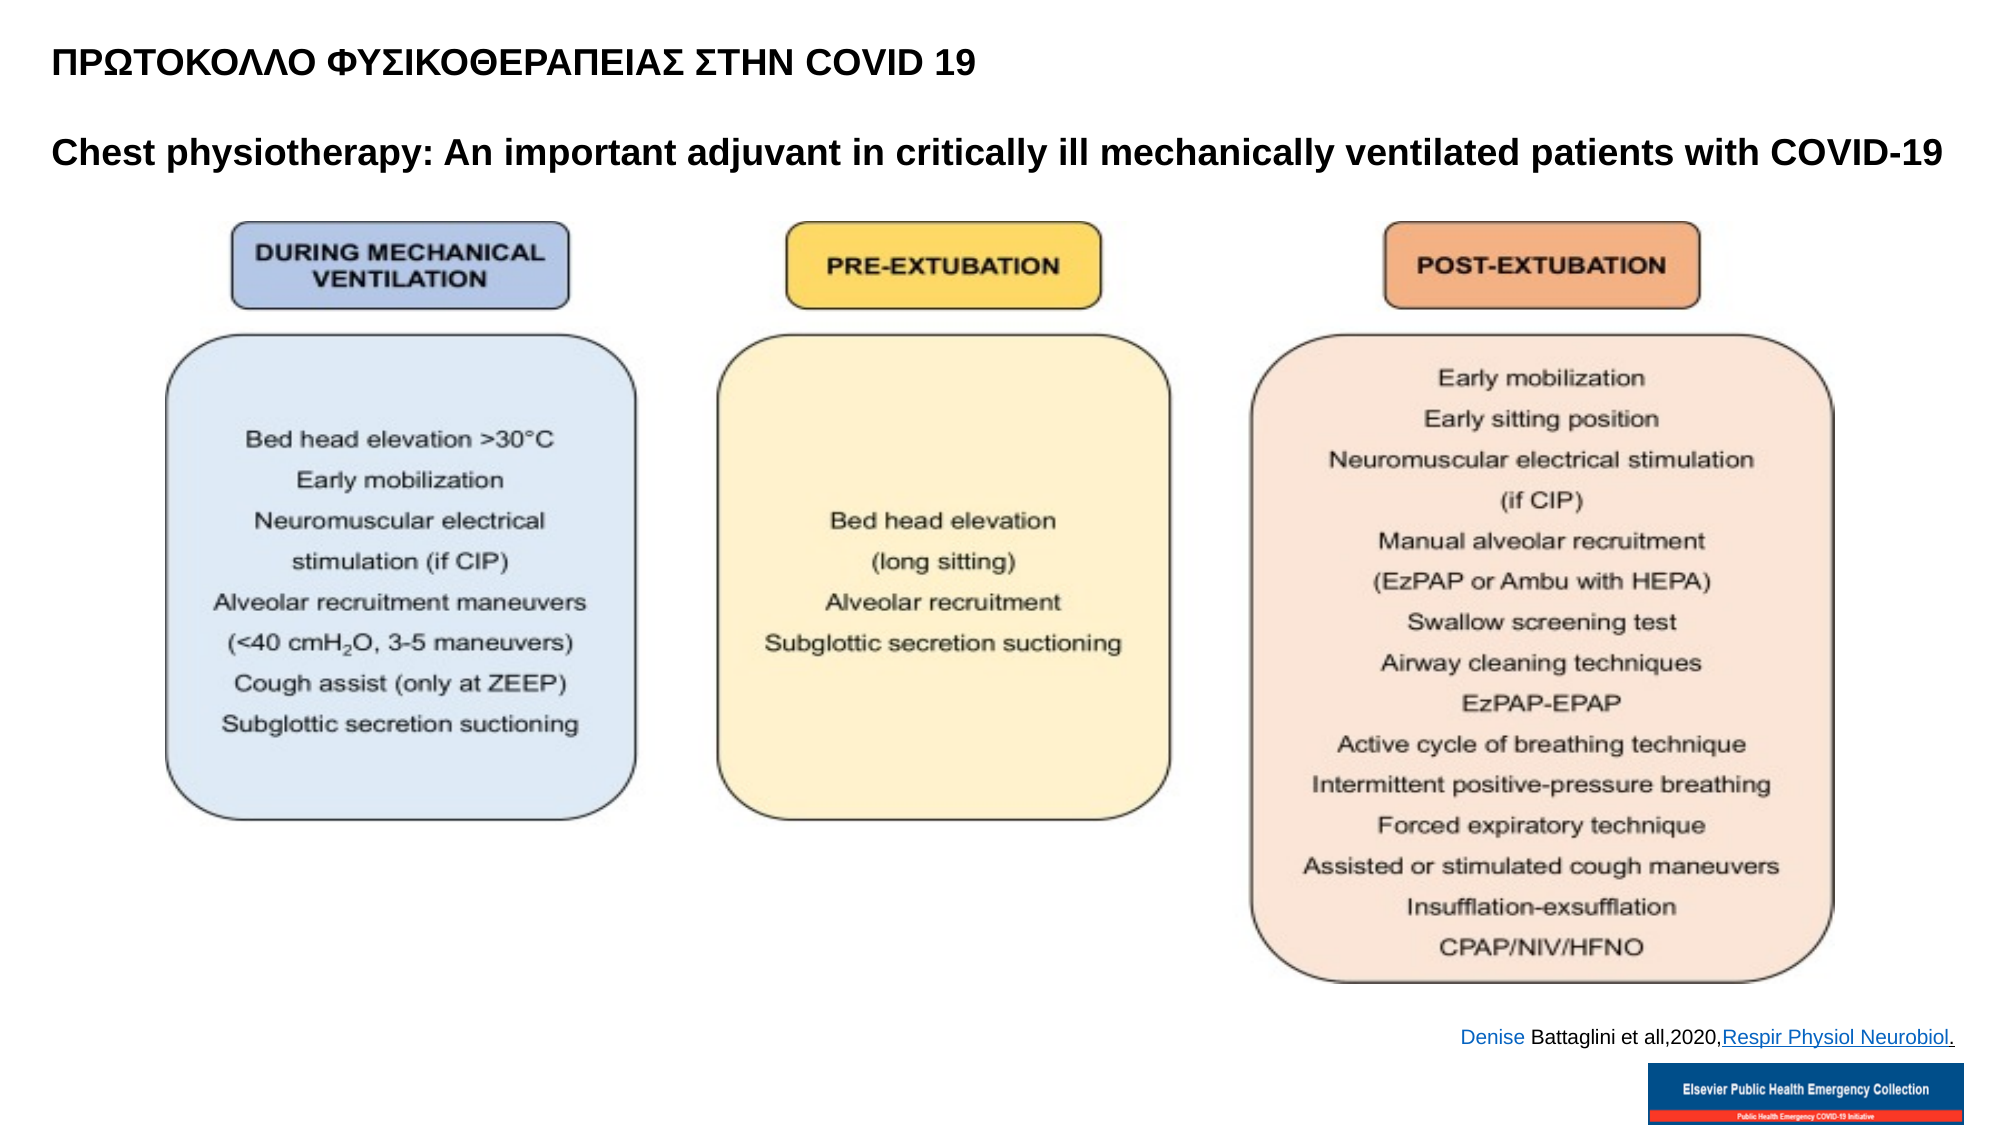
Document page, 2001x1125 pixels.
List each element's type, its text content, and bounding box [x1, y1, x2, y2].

text_box ΠΡΩΤΟΚΟΛΛΟ ΦΥΣΙΚΟΘΕΡΑΠΕΙΑΣ ΣΤΗΝ COVID 19 Chest physiotherapy: An important adjuvant in critically ill mechanically ventilated patients with COVID-19 [36, 31, 1964, 181]
picture [164, 221, 1835, 984]
picture [1648, 1063, 1964, 1125]
text_box Denise Battaglini et all,2020,Respir Physiol Neurobiol. [1460, 873, 2000, 1063]
